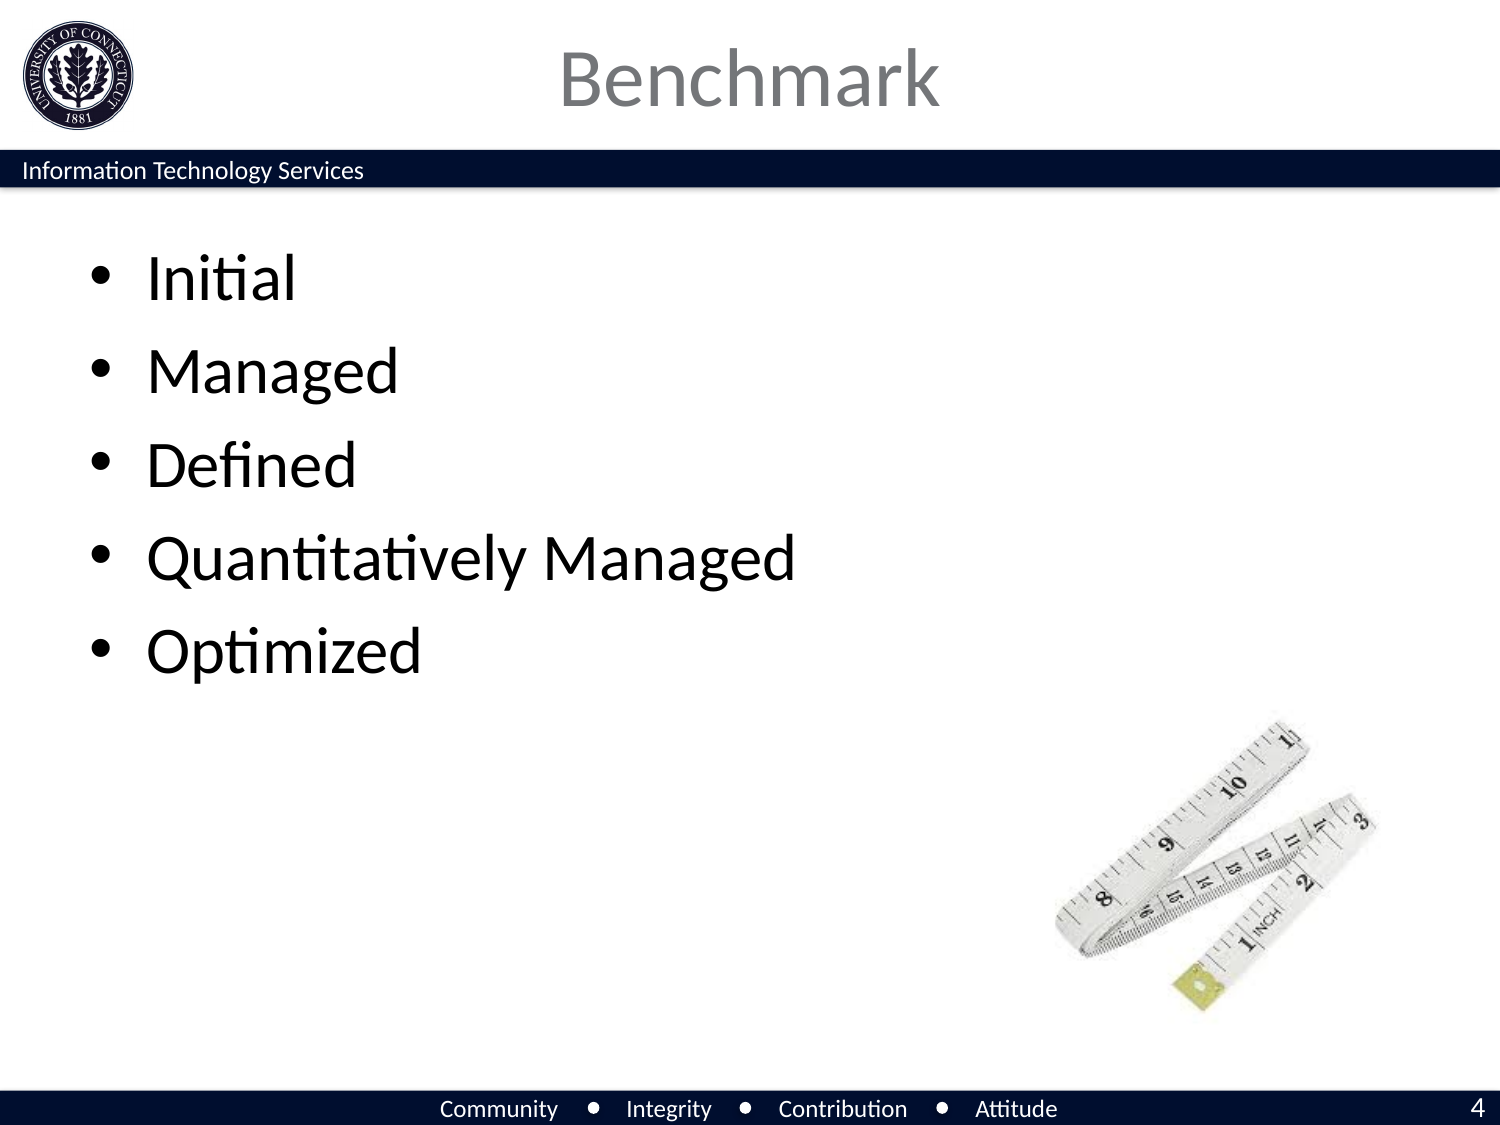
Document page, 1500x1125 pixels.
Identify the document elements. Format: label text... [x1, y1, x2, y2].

list Initial Managed Defined Quantitatively Managed Optimized [75, 226, 1421, 1052]
title Benchmark [150, 15, 1350, 136]
picture [22, 19, 134, 132]
picture [1043, 698, 1396, 1051]
